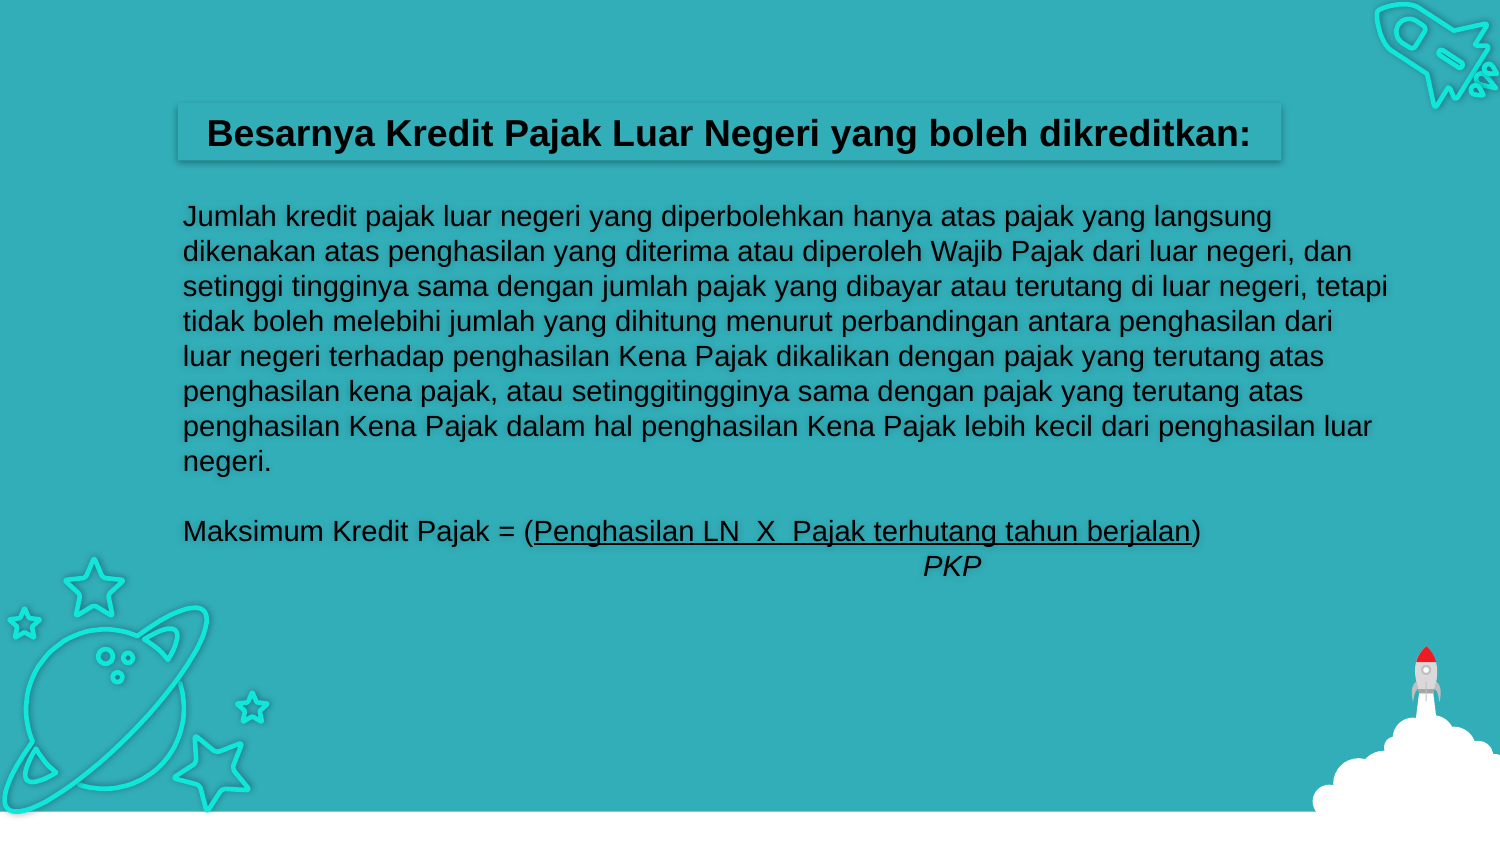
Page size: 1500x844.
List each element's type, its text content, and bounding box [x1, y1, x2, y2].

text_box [1383, 0, 1493, 104]
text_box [4, 607, 207, 812]
text_box Jumlah kredit pajak luar negeri yang diperbolehkan hanya atas pajak yang langsung dikenakan atas penghasilan yang diterima atau diperoleh Wajib Pajak dari luar negeri, dan setinggi tingginya sama dengan jumlah pajak yang dibayar atau terutang di luar negeri, tetapi tidak boleh melebihi jumlah yang dihitung menurut perbandingan antara penghasilan dari luar negeri terhadap penghasilan Kena Pajak dikalikan dengan pajak yang terutang atas penghasilan kena pajak, atau setinggitingginya sama dengan pajak yang terutang atas penghasilan Kena Pajak dalam hal penghasilan Kena Pajak lebih kecil dari penghasilan luar negeri. Maksimum Kredit Pajak = (Penghasilan LN X Pajak terhutang tahun berjalan) PKP [182, 197, 1392, 647]
text_box Besarnya Kredit Pajak Luar Negeri yang boleh dikreditkan: [177, 102, 1282, 161]
